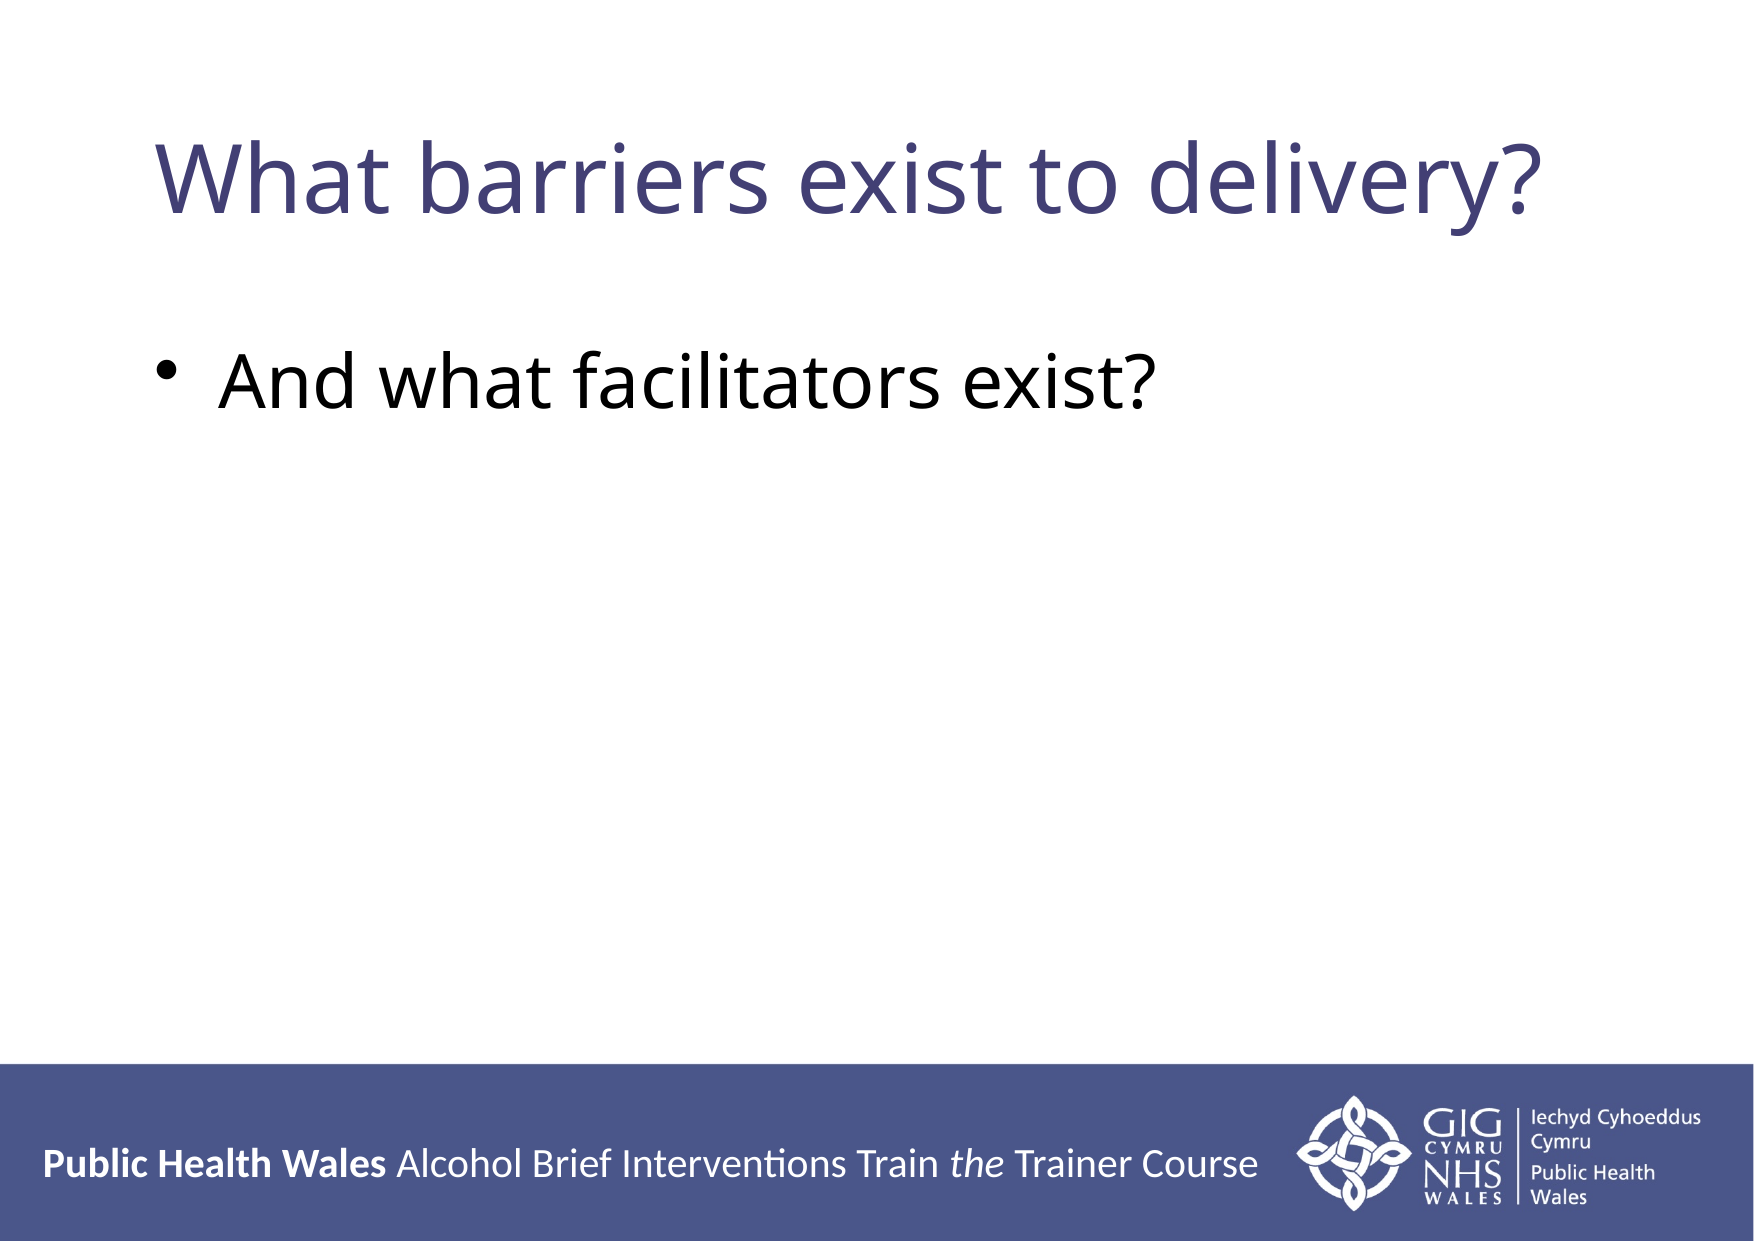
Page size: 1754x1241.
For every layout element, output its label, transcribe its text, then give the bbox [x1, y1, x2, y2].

picture [0, 0, 1754, 1241]
list And what facilitators exist? [137, 324, 1629, 1026]
title What barriers exist to delivery? [137, 74, 1626, 276]
